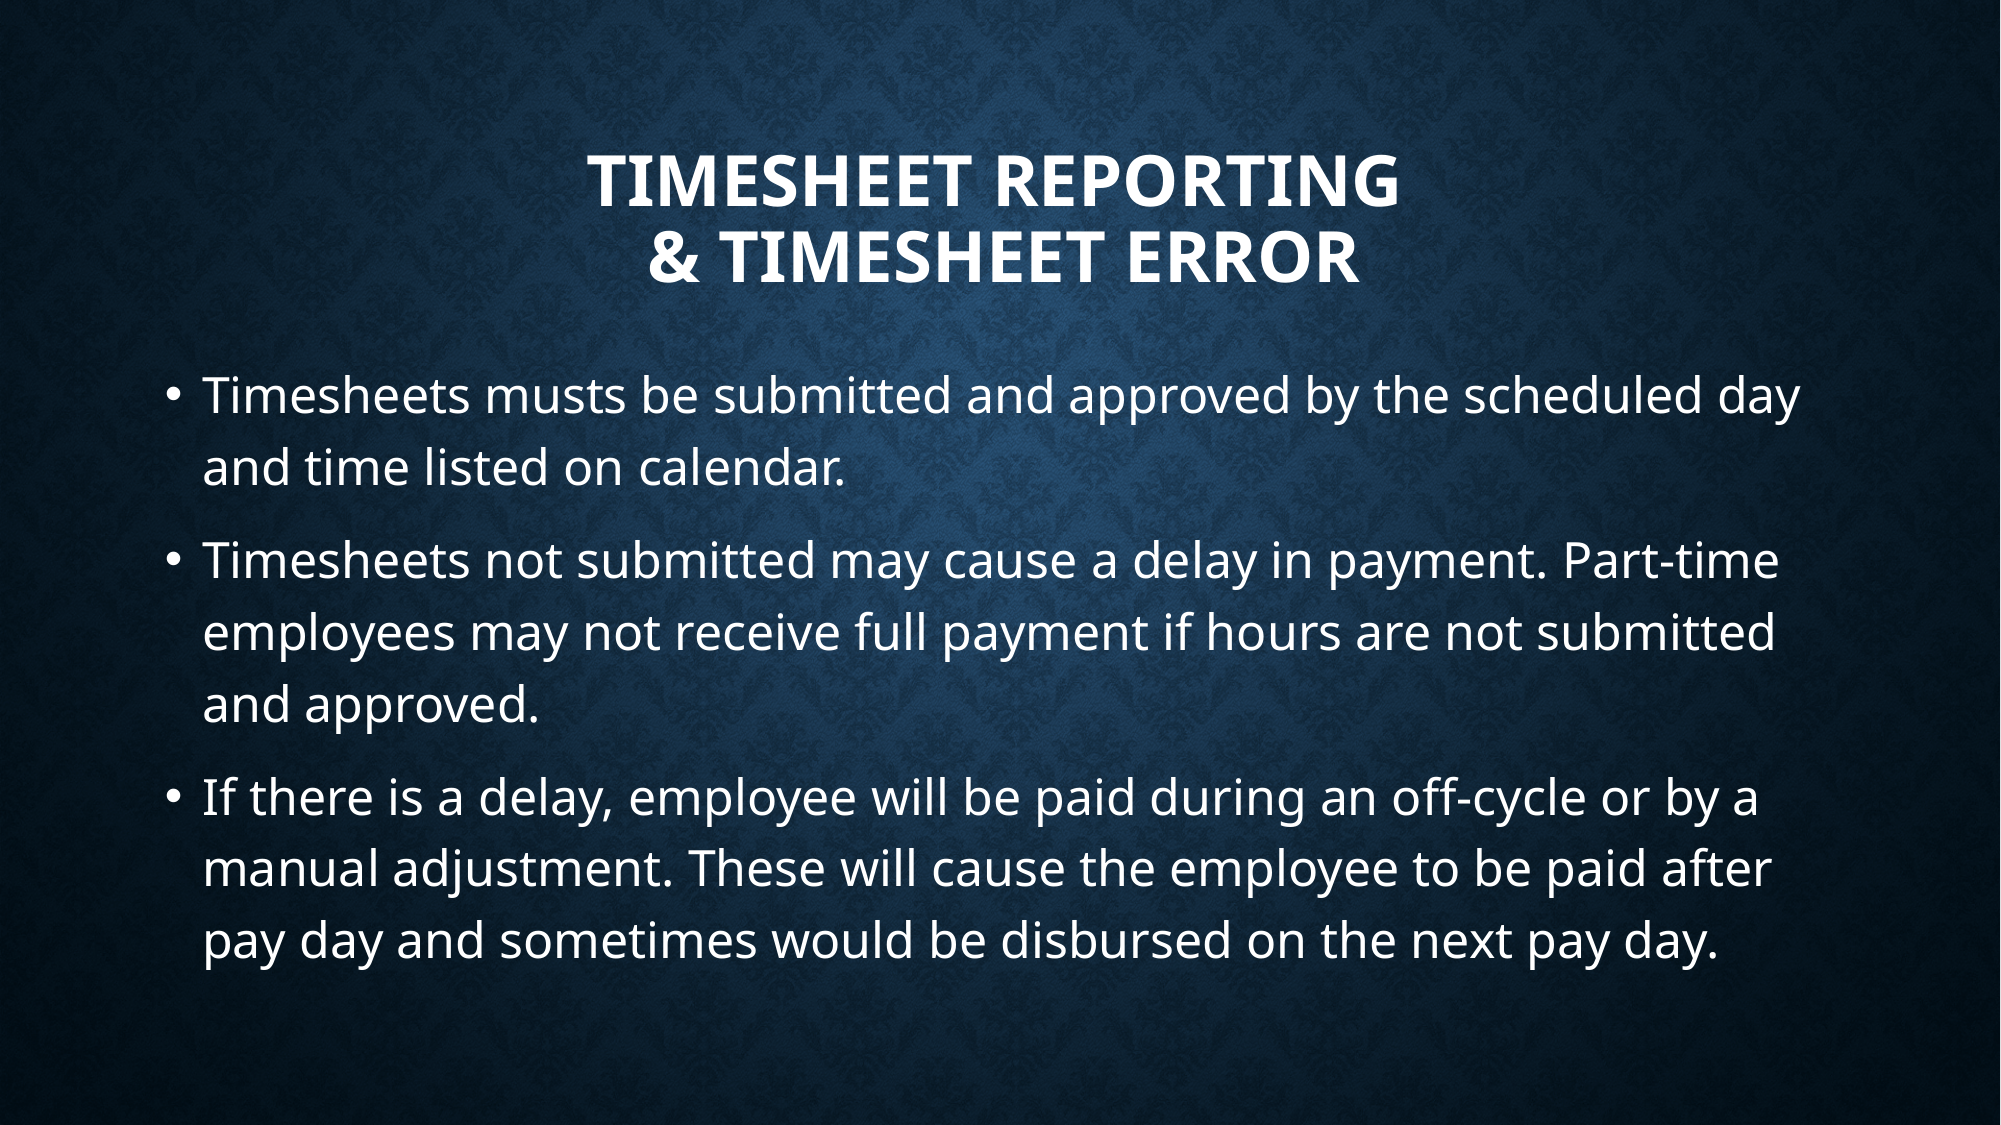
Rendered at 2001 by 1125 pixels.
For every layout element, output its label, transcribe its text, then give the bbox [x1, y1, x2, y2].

title Timesheet Reporting & timesheet Error [75, 99, 1934, 344]
list Timesheets musts be submitted and approved by the scheduled day and time listed on calendar. Timesheets not submitted may cause a delay in payment. Part-time employees may not receive full payment if hours are not submitted and approved. If there is a delay, employee will be paid during an off-cycle or by a manual adjustment. These will cause the employee to be paid after pay day and sometimes would be disbursed on the next pay day. [149, 343, 1885, 1064]
